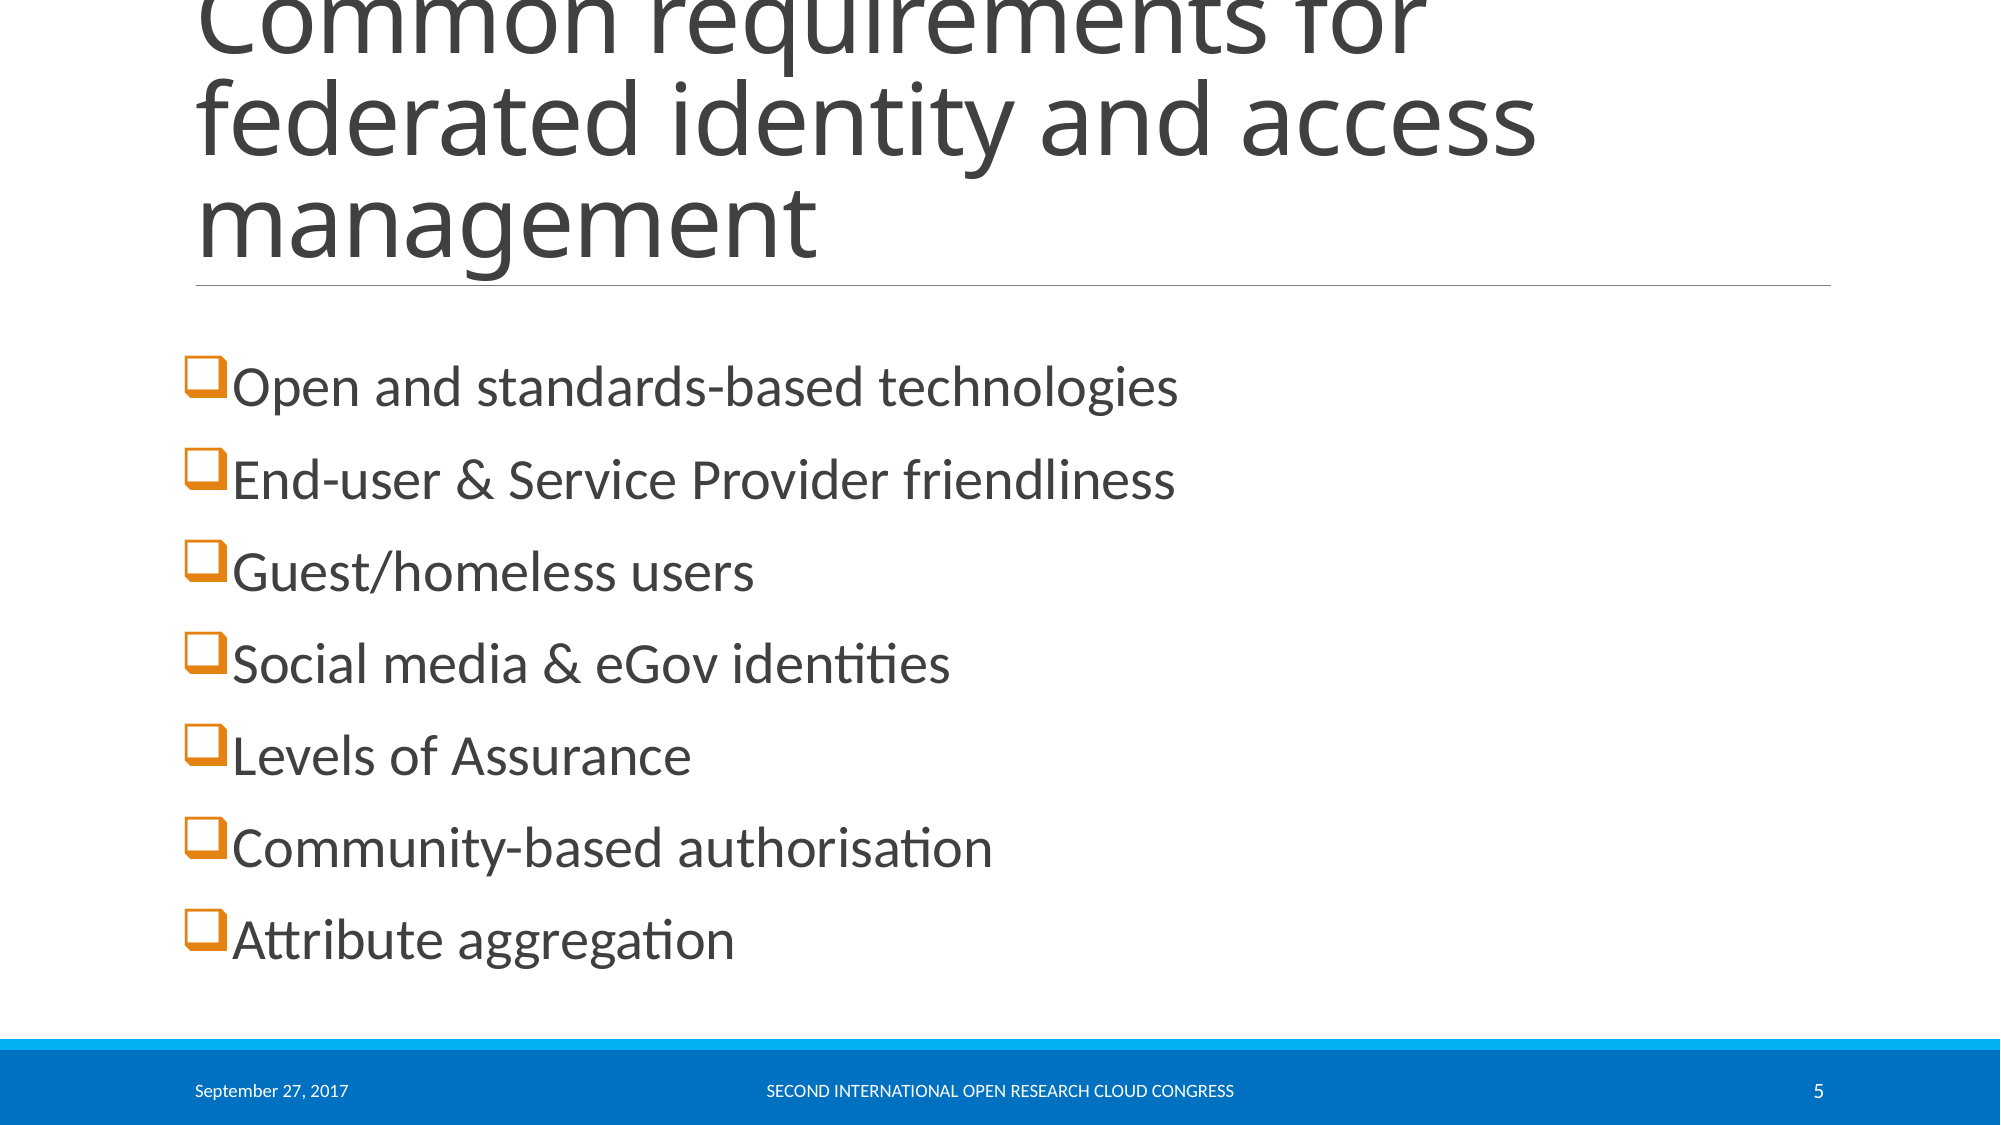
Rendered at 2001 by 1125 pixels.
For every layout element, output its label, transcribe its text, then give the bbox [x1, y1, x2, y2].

slide_number 5 [1624, 1059, 1840, 1120]
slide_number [180, 1059, 586, 1120]
title Common requirements for federated identity and access management [180, 47, 1830, 285]
footer Second International Open Research Cloud Congress [604, 1059, 1396, 1120]
list Open and standards-based technologies End-user & Service Provider friendliness Guest/homeless users Social media & eGov identities Levels of Assurance Community-­based authorisation Attribute aggregation [180, 349, 1830, 1010]
